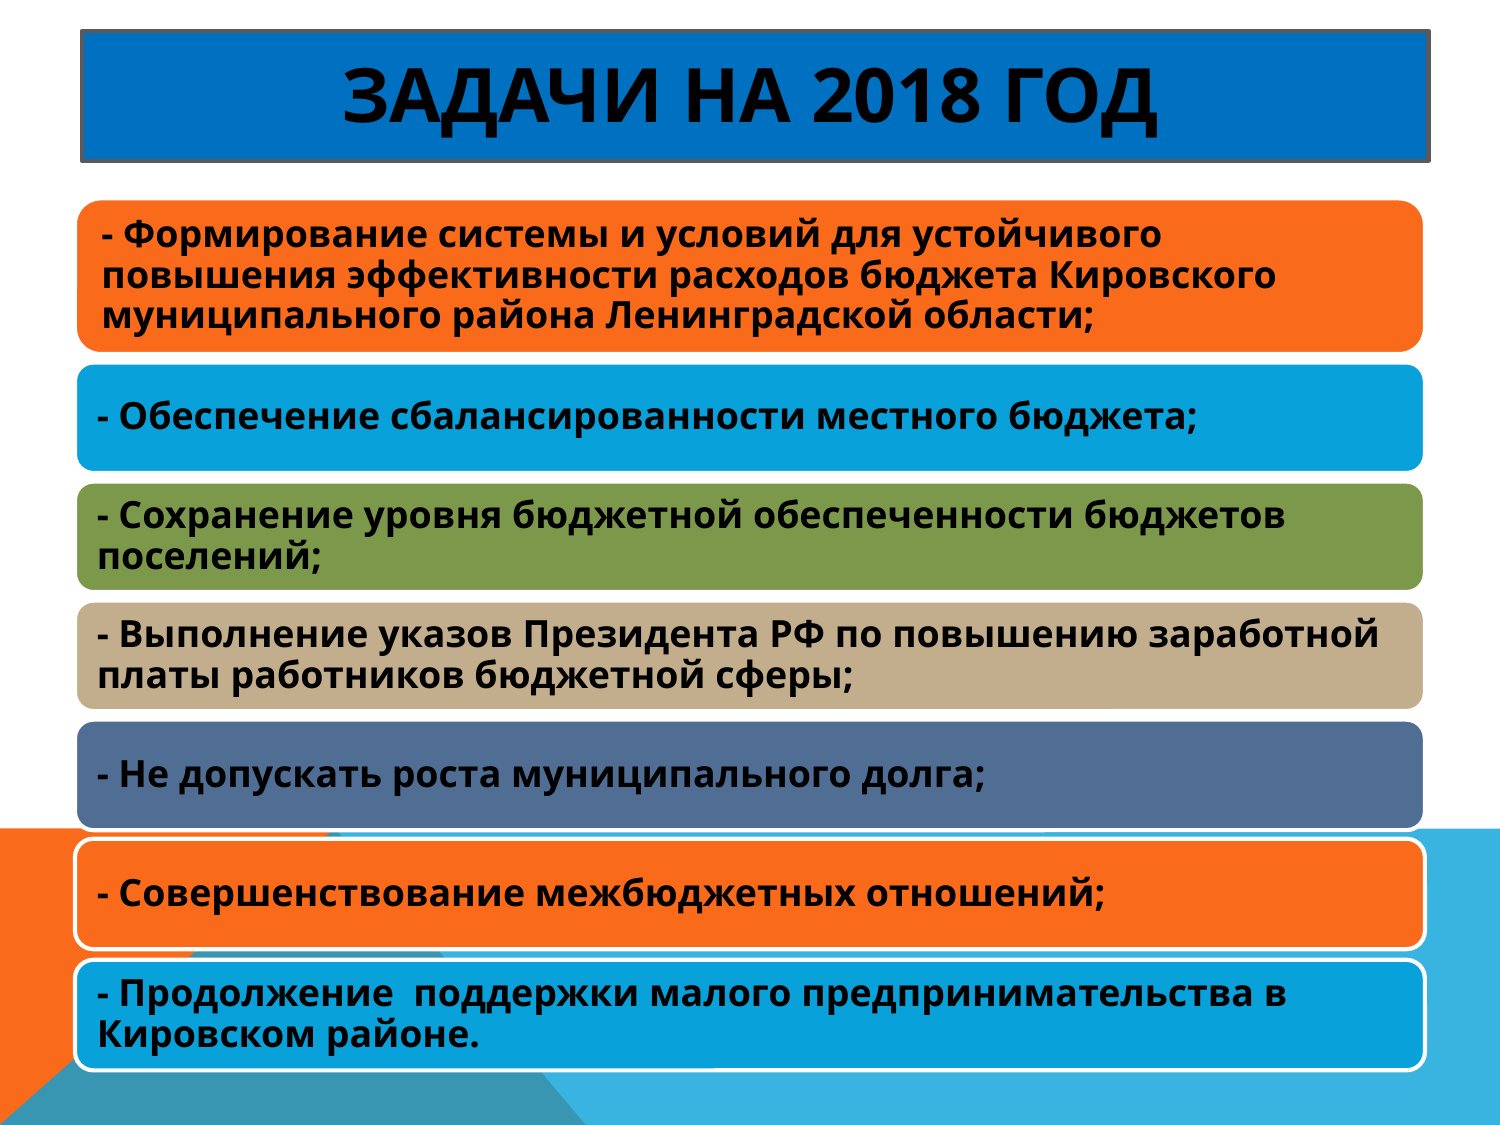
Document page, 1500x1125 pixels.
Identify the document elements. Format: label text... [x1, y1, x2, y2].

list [74, 195, 1426, 1071]
text_box [80, 29, 1431, 163]
title Задачи на 2018 год [75, 24, 1425, 161]
